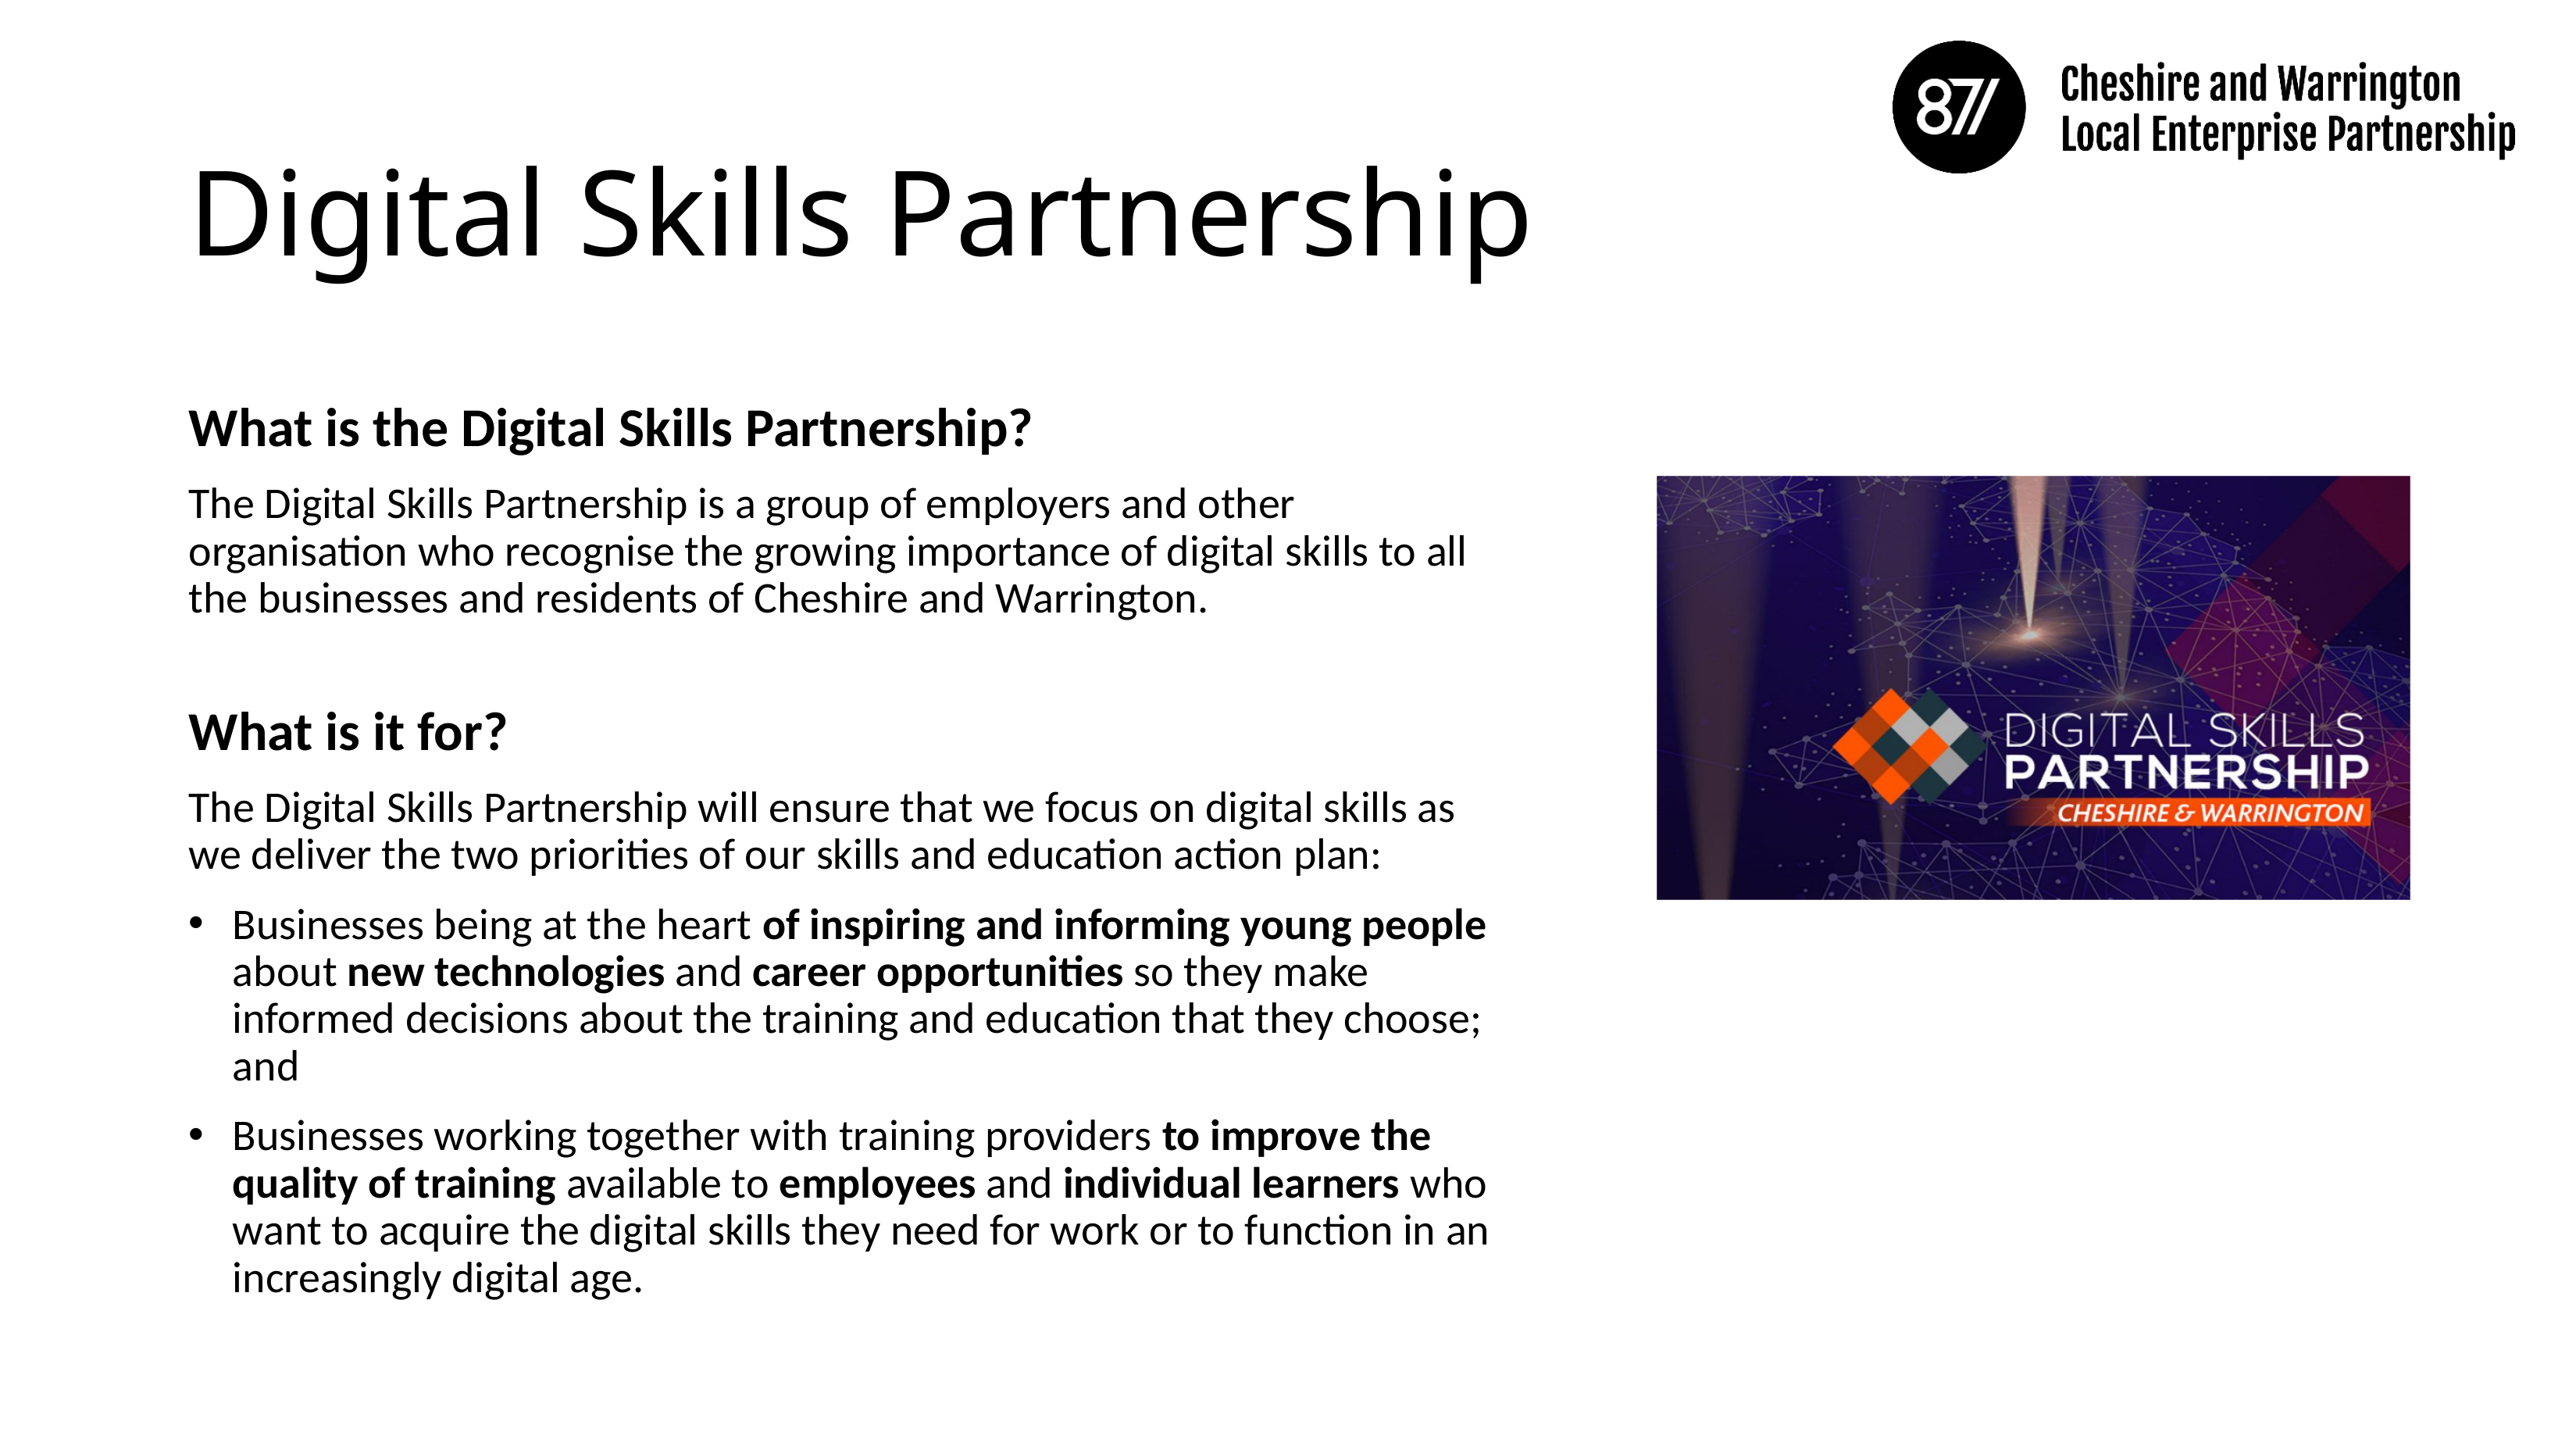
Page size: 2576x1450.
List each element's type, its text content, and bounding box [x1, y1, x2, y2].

picture [1655, 474, 2411, 901]
title Digital Skills Partnership [177, 77, 2399, 358]
picture [1893, 41, 2515, 173]
list What is the Digital Skills Partnership? The Digital Skills Partnership is a group of employers and other organisation who recognise the growing importance of digital skills to all the businesses and residents of Cheshire and Warrington. What is it for? The Digital Skills Partnership will ensure that we focus on digital skills as we deliver the two priorities of our skills and education action plan: Businesses being at the heart of inspiring and informing young people about new technologies and career opportunities so they make informed decisions about the training and education that they choose; and Businesses working together with training providers to improve the quality of training available to employees and individual learners who want to acquire the digital skills they need for work or to function in an increasingly digital age. [177, 393, 1522, 1313]
